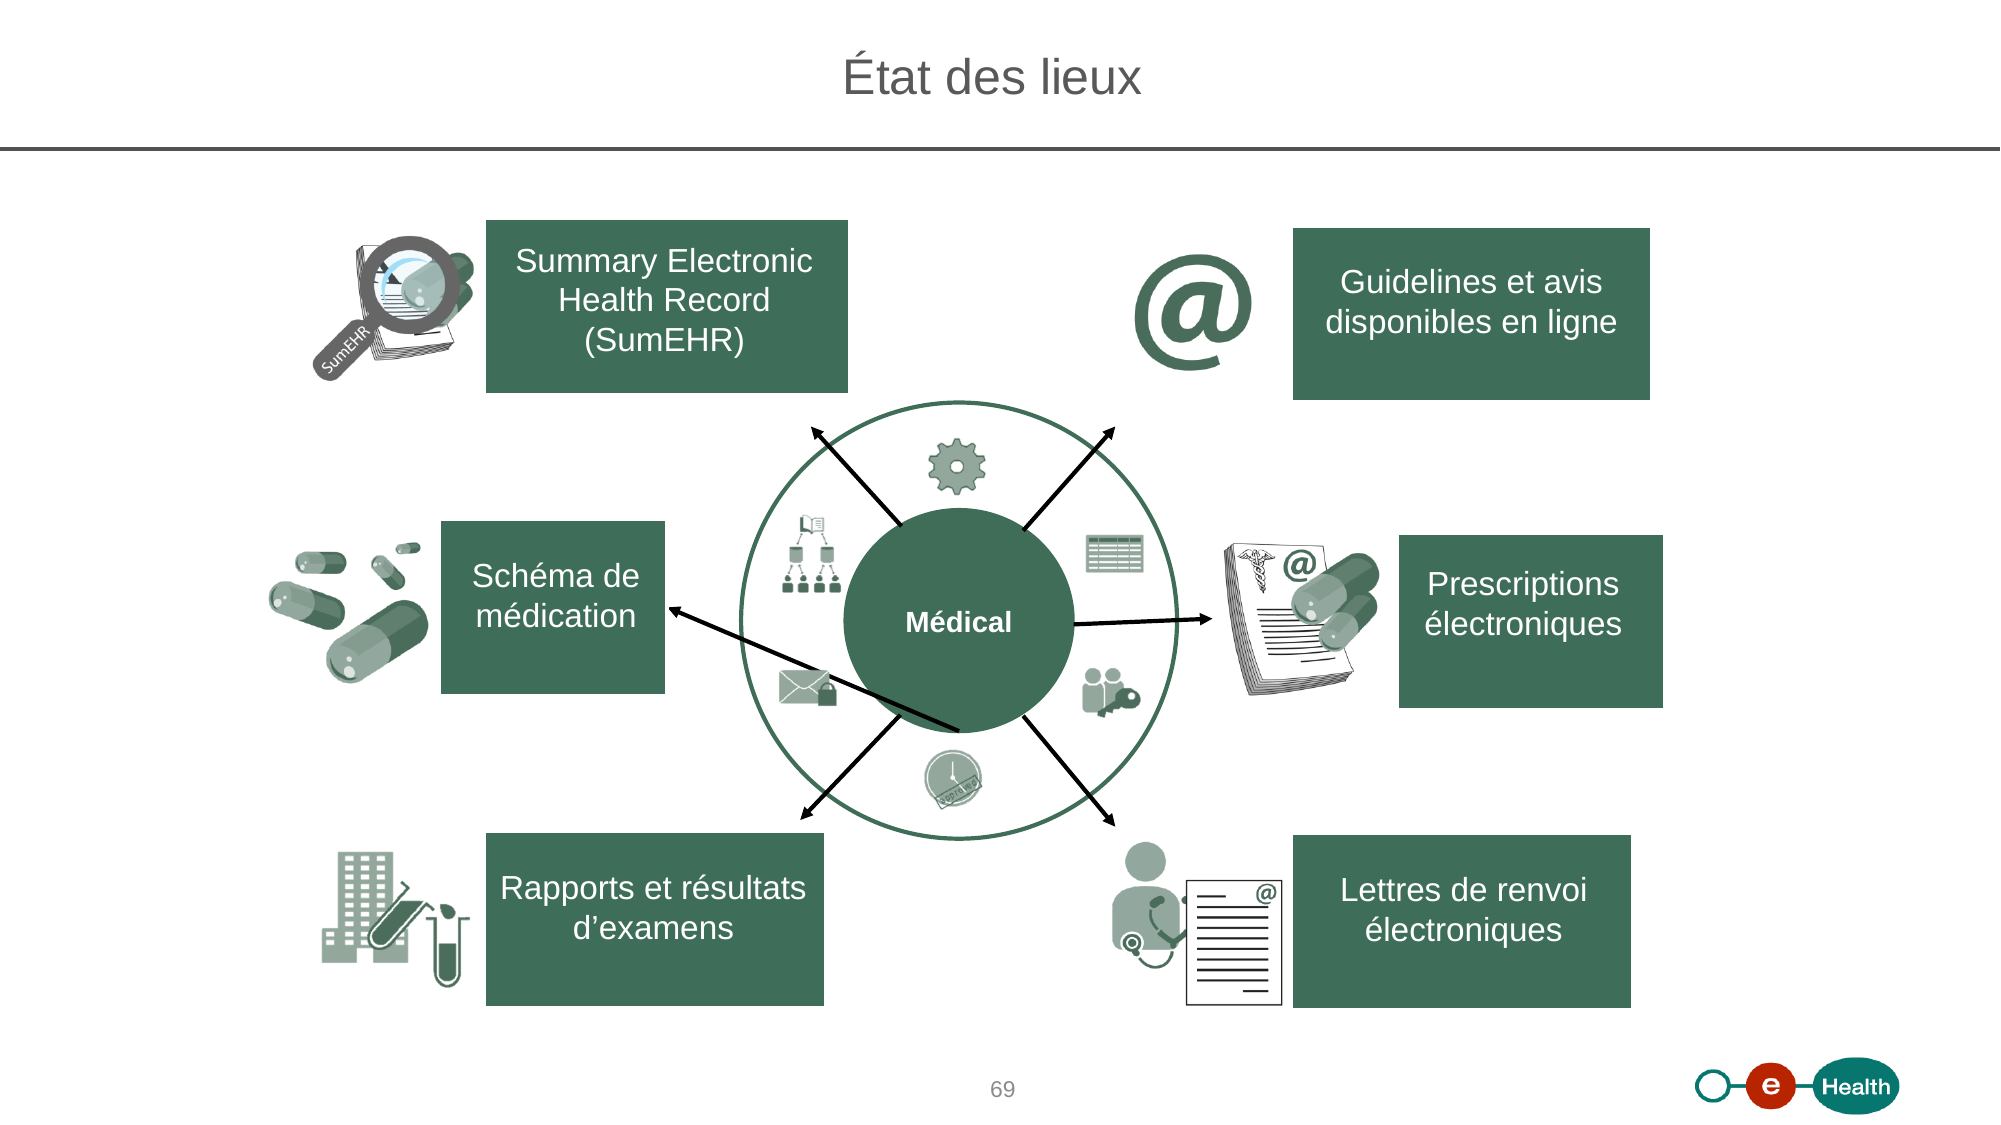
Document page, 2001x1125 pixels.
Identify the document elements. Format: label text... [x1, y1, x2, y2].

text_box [1099, 826, 1634, 1022]
title État des lieux [0, 0, 2000, 149]
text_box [667, 402, 1213, 839]
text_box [294, 830, 829, 1011]
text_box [300, 215, 851, 406]
picture [1664, 1046, 1922, 1118]
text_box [249, 518, 668, 717]
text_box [1212, 529, 1666, 711]
slide_number 69 [769, 1058, 1237, 1119]
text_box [1101, 225, 1653, 403]
